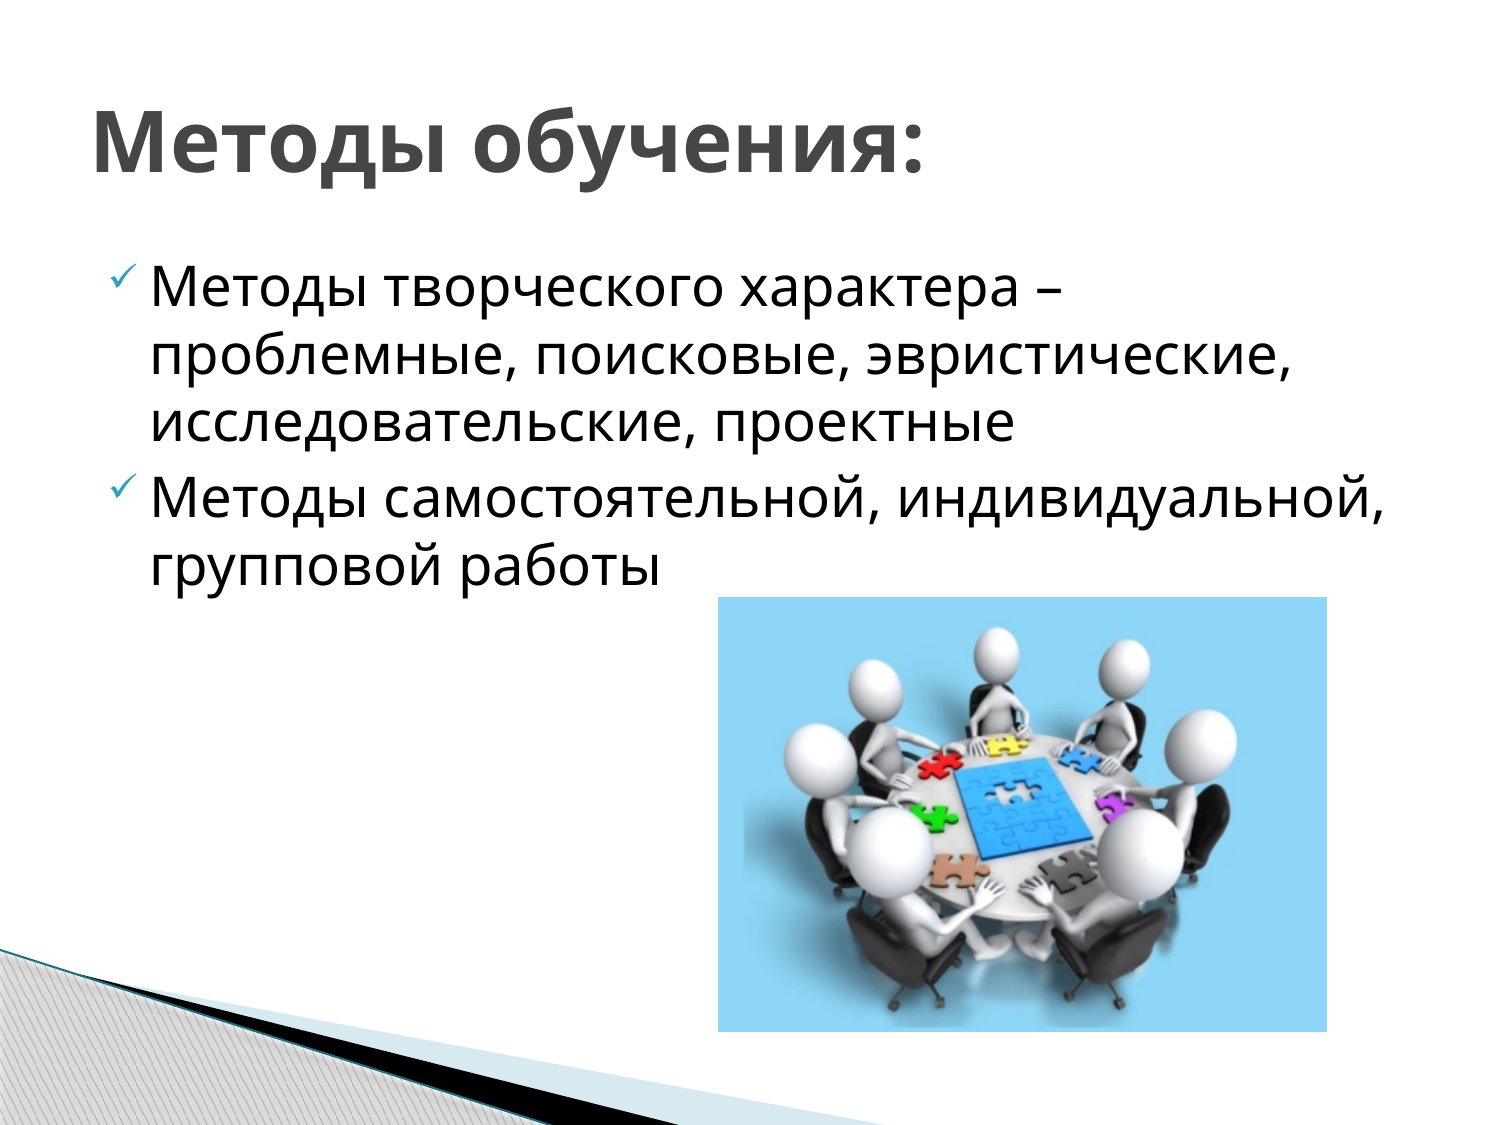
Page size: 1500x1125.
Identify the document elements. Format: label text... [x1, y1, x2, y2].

title Методы обучения: [75, 45, 1425, 233]
list Методы творческого характера – проблемные, поисковые, эвристические, исследовательские, проектные Методы самостоятельной, индивидуальной, групповой работы [75, 243, 1425, 986]
picture [718, 597, 1327, 1032]
